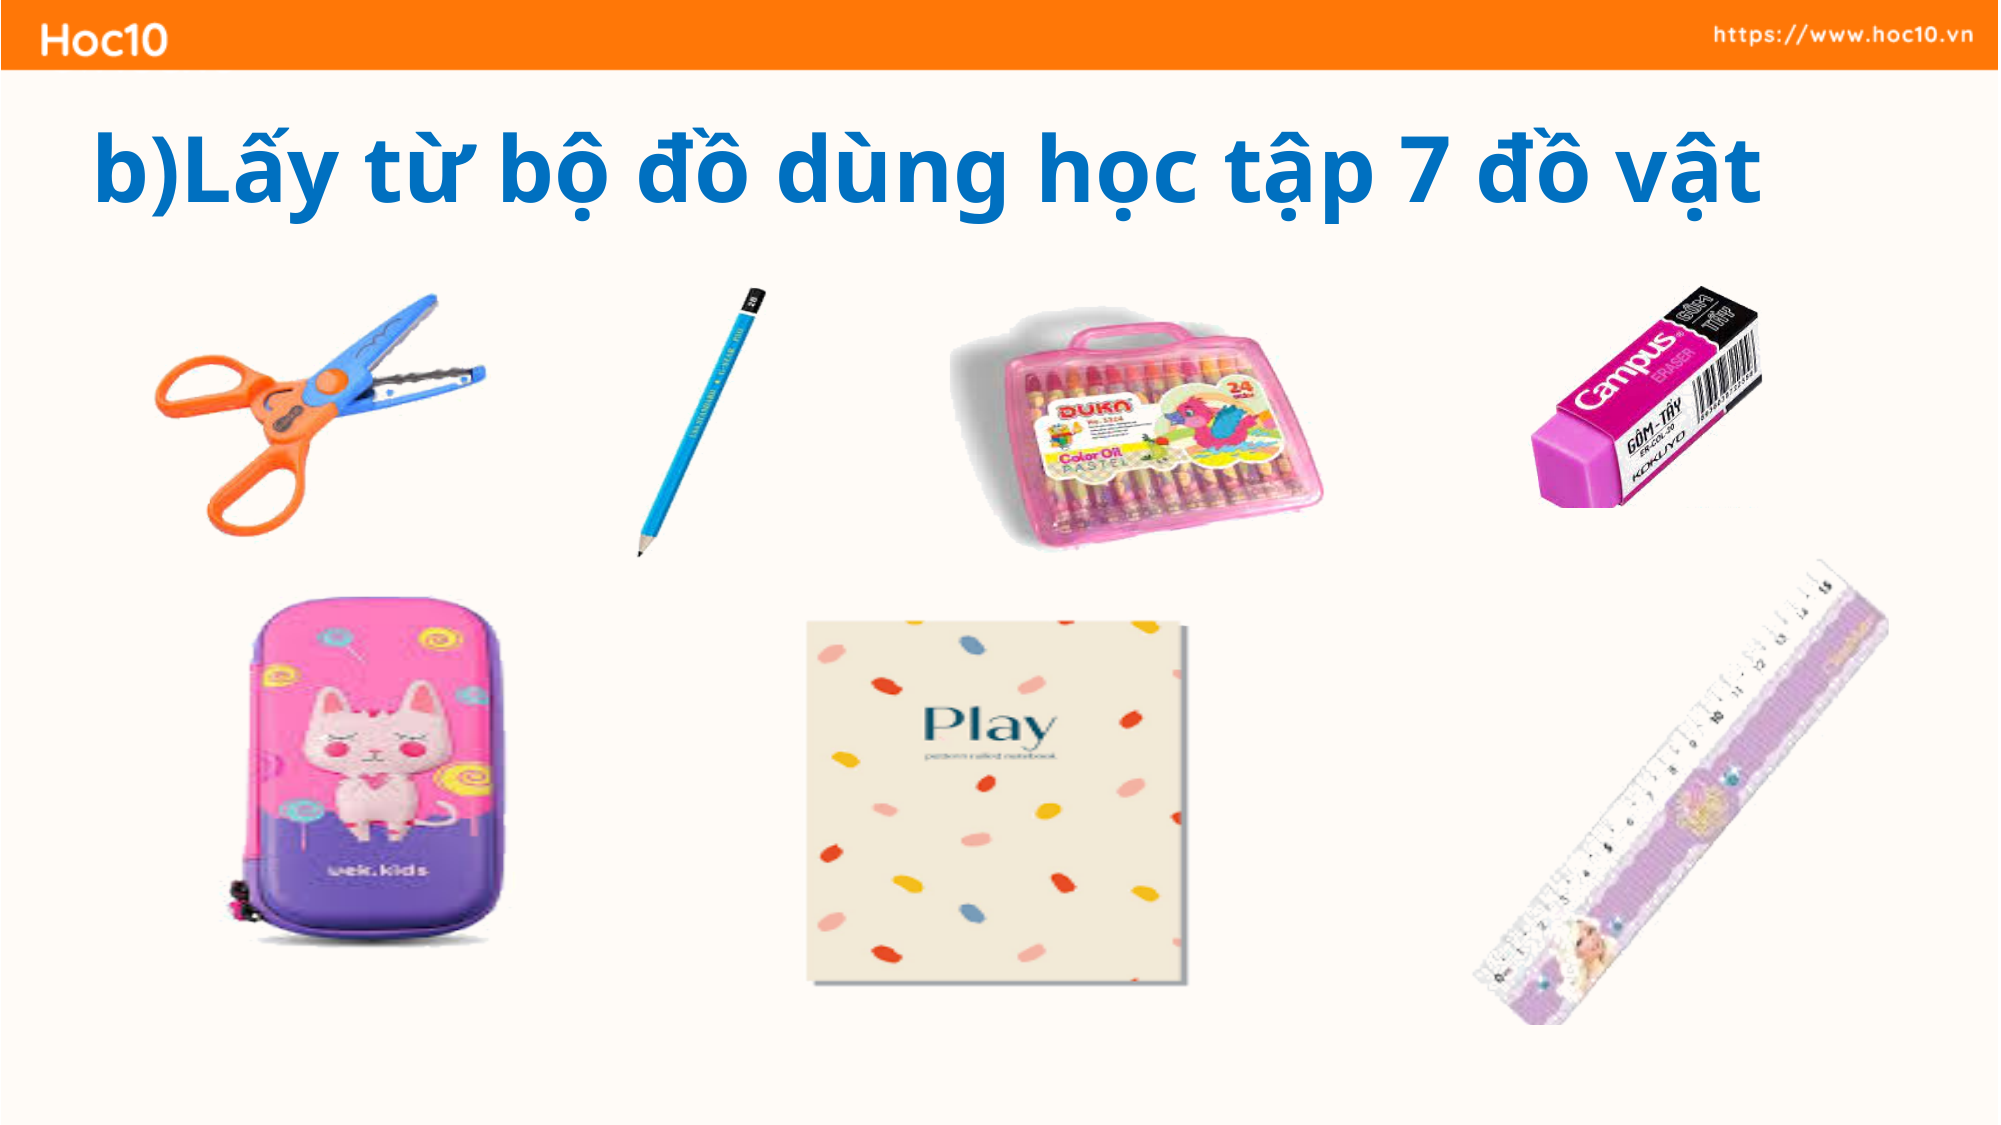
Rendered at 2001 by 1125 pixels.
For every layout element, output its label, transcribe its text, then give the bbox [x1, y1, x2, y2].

text_box b)Lấy từ bộ đồ dùng học tập 7 đồ vật [76, 103, 1924, 229]
picture [1, 0, 1998, 1125]
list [1463, 540, 1889, 1025]
